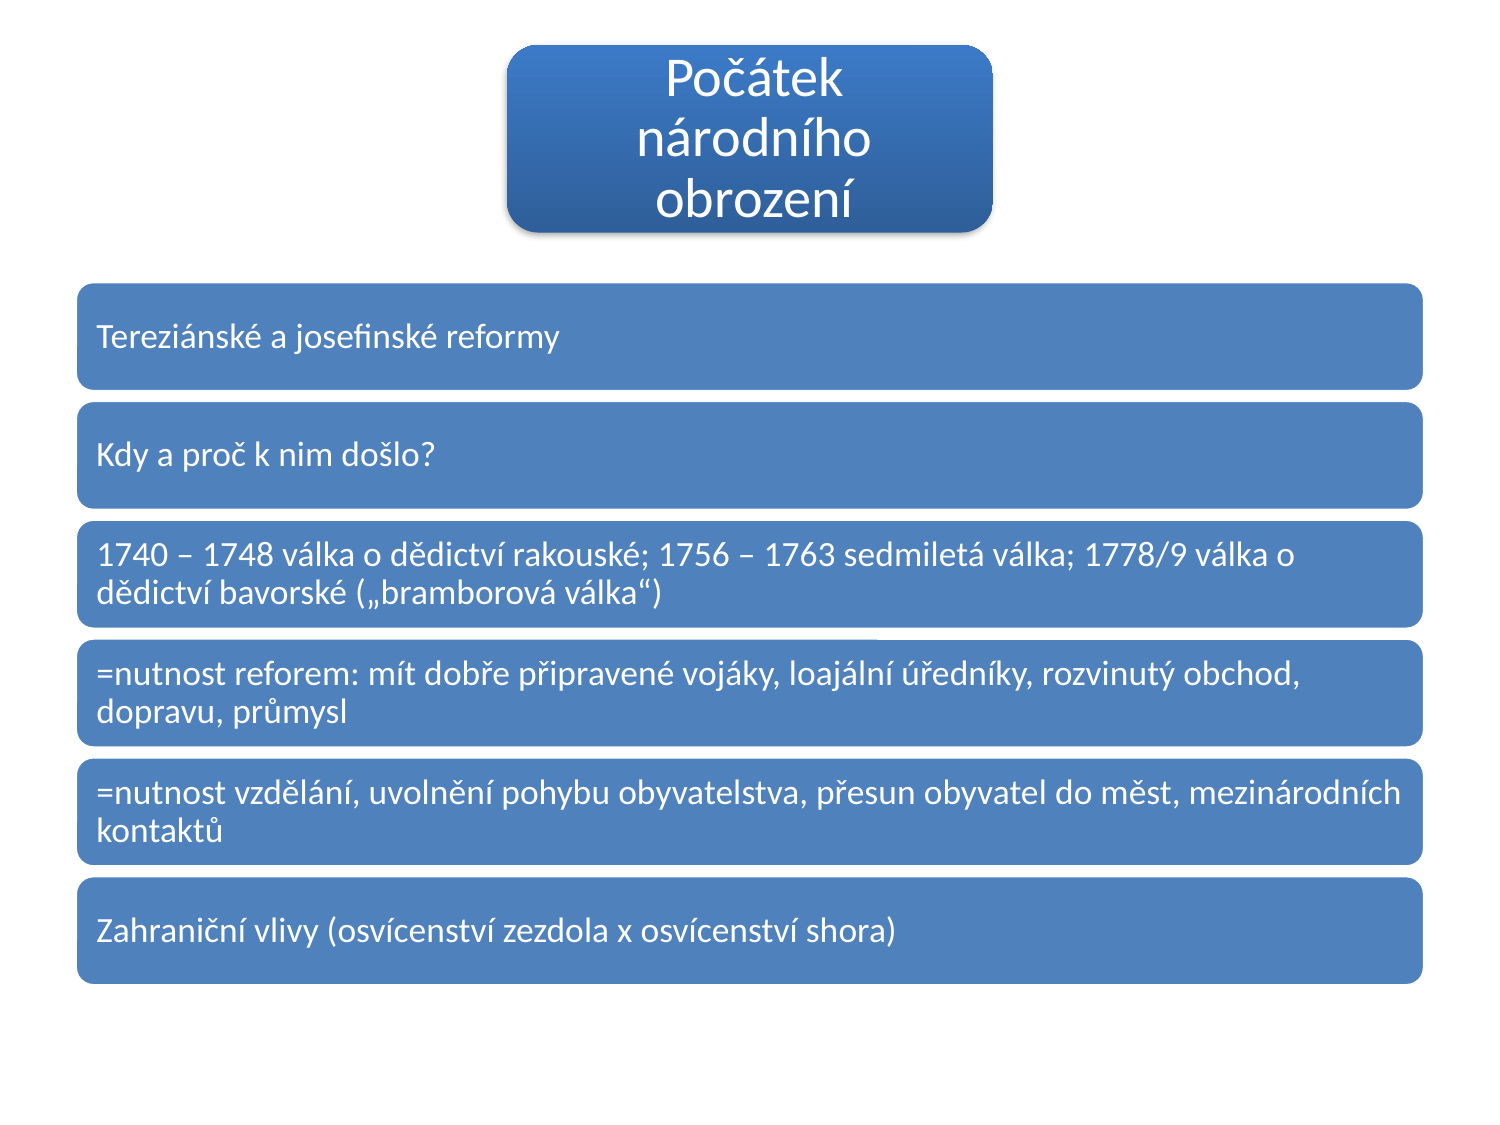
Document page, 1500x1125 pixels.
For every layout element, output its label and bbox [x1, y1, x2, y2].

text_box [74, 44, 1426, 233]
list [74, 262, 1426, 1006]
